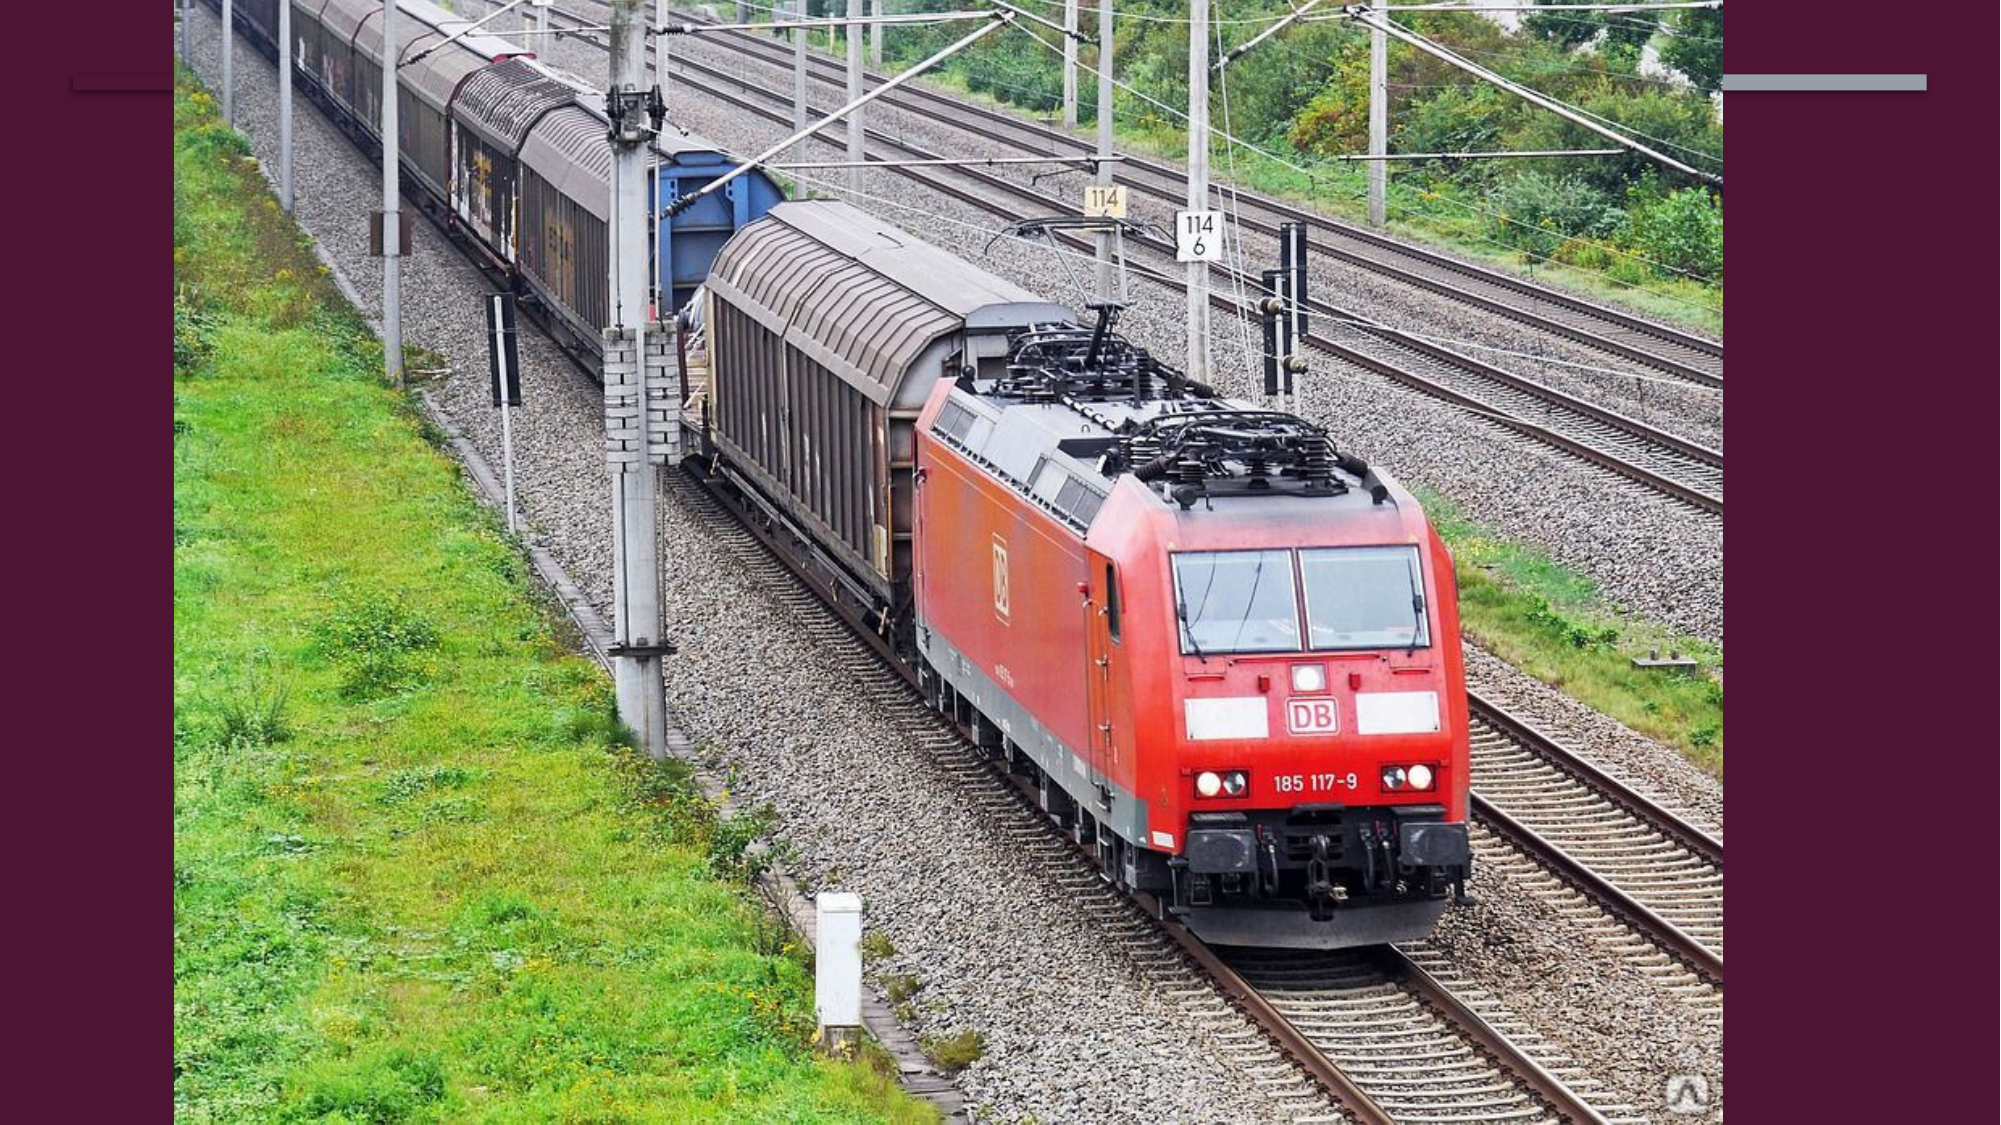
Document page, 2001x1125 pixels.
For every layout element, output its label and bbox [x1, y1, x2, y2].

picture [174, 0, 1723, 1125]
